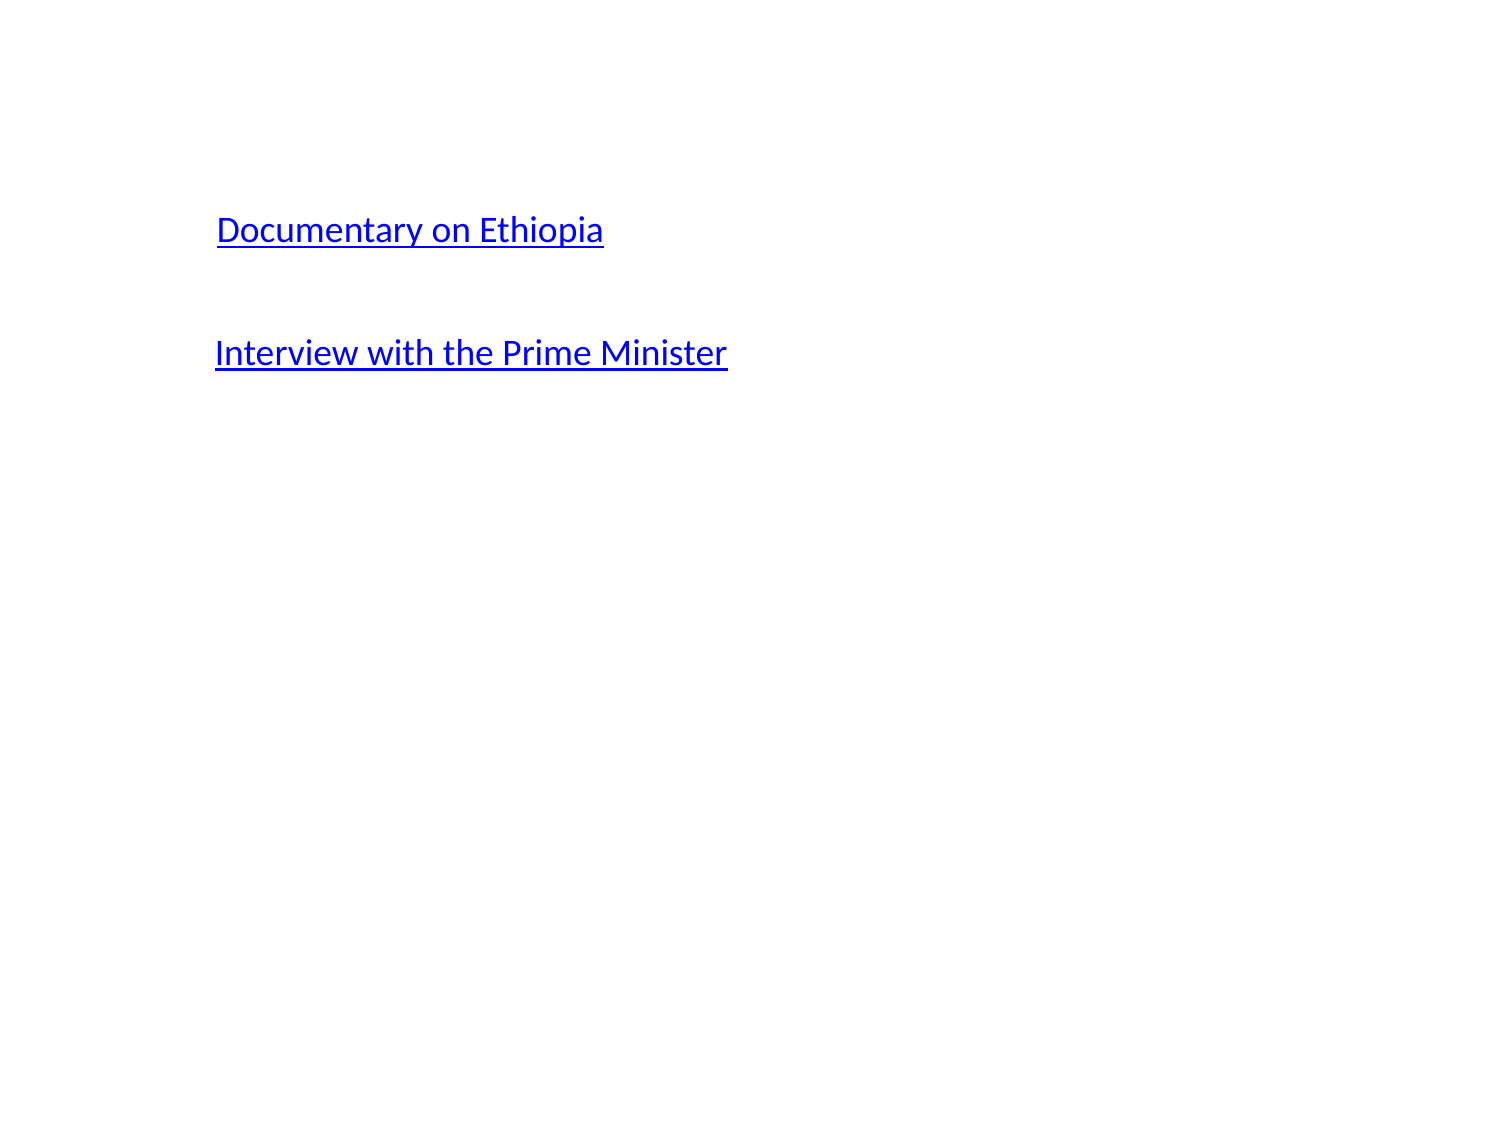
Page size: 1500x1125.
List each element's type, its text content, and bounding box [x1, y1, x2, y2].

text_box Documentary on Ethiopia [202, 198, 652, 258]
text_box Interview with the Prime Minister [200, 320, 750, 381]
